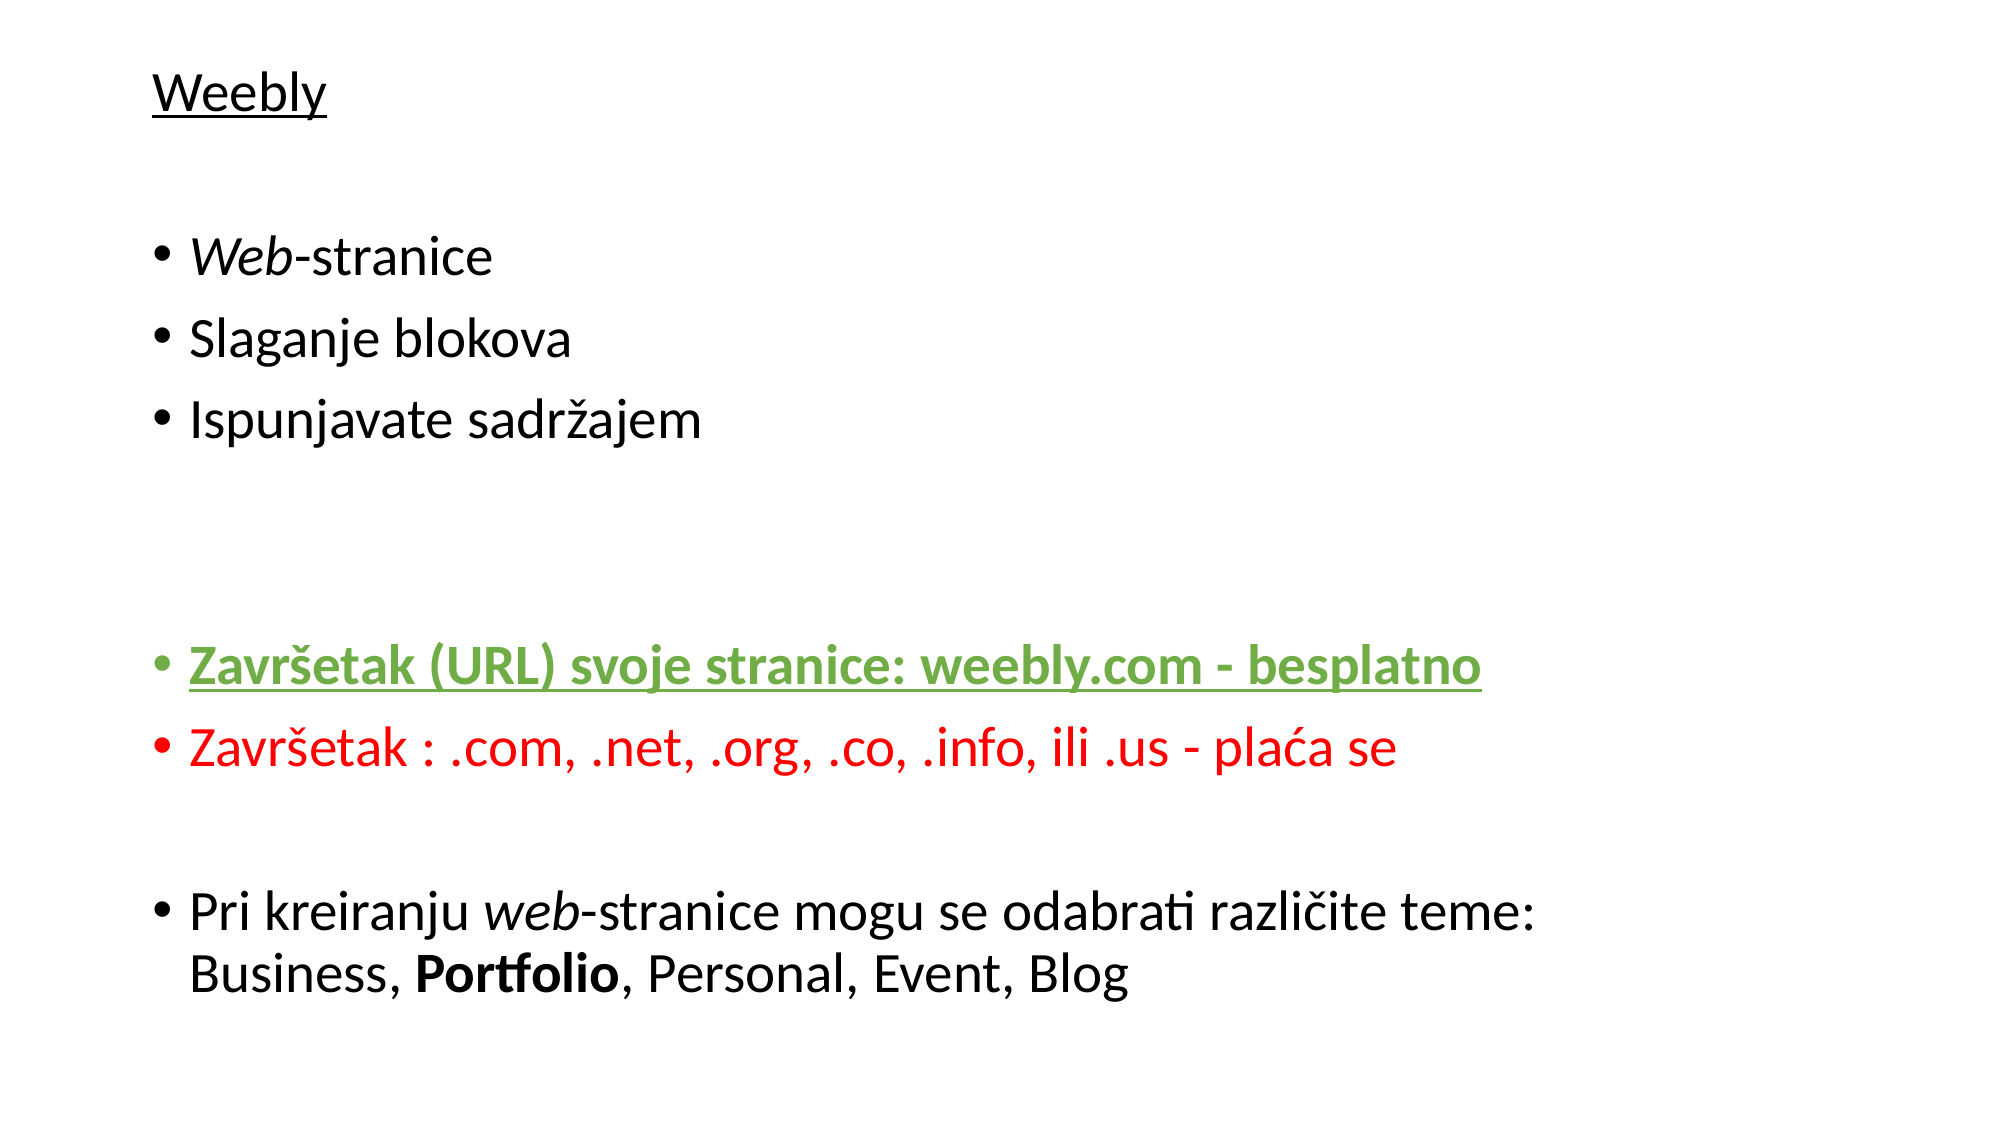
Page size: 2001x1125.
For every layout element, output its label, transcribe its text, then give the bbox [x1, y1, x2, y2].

list Weebly Web-stranice Slaganje blokova Ispunjavate sadržajem Završetak (URL) svoje stranice: weebly.com - besplatno Završetak : .com, .net, .org, .co, .info, ili .us - plaća se Pri kreiranju web-stranice mogu se odabrati različite teme: Business, Portfolio, Personal, Event, Blog [137, 54, 1863, 1014]
